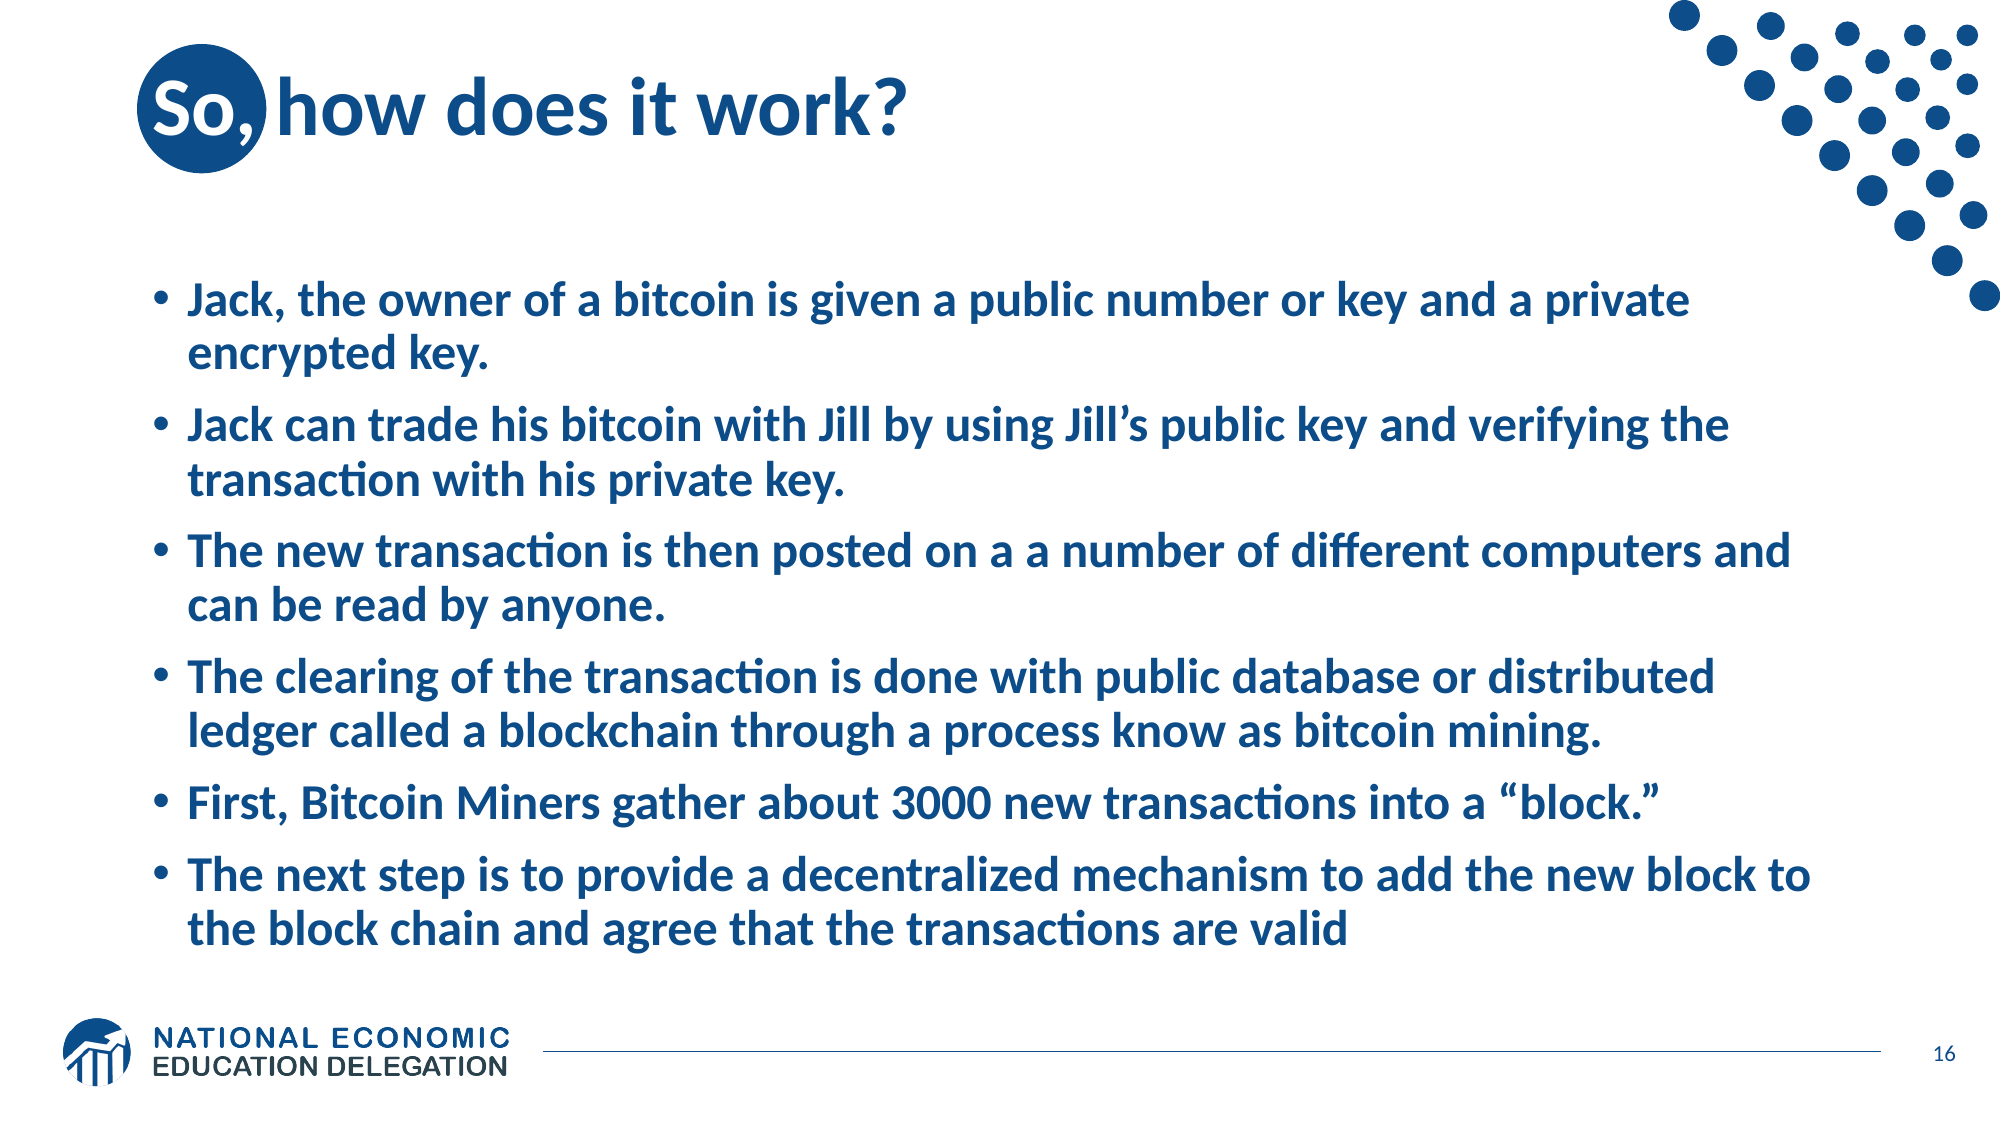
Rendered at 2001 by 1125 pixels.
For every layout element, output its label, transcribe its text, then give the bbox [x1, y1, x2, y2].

title So, how does it work? [137, 0, 1863, 218]
list Jack, the owner of a bitcoin is given a public number or key and a private encrypted key. Jack can trade his bitcoin with Jill by using Jill’s public key and verifying the transaction with his private key. The new transaction is then posted on a a number of different computers and can be read by anyone. The clearing of the transaction is done with public database or distributed ledger called a blockchain through a process know as bitcoin mining. First, Bitcoin Miners gather about 3000 new transactions into a “block.” The next step is to provide a decentralized mechanism to add the new block to the block chain and agree that the transactions are valid [137, 257, 1863, 972]
picture [55, 1013, 520, 1091]
slide_number 16 [1521, 1022, 1972, 1082]
